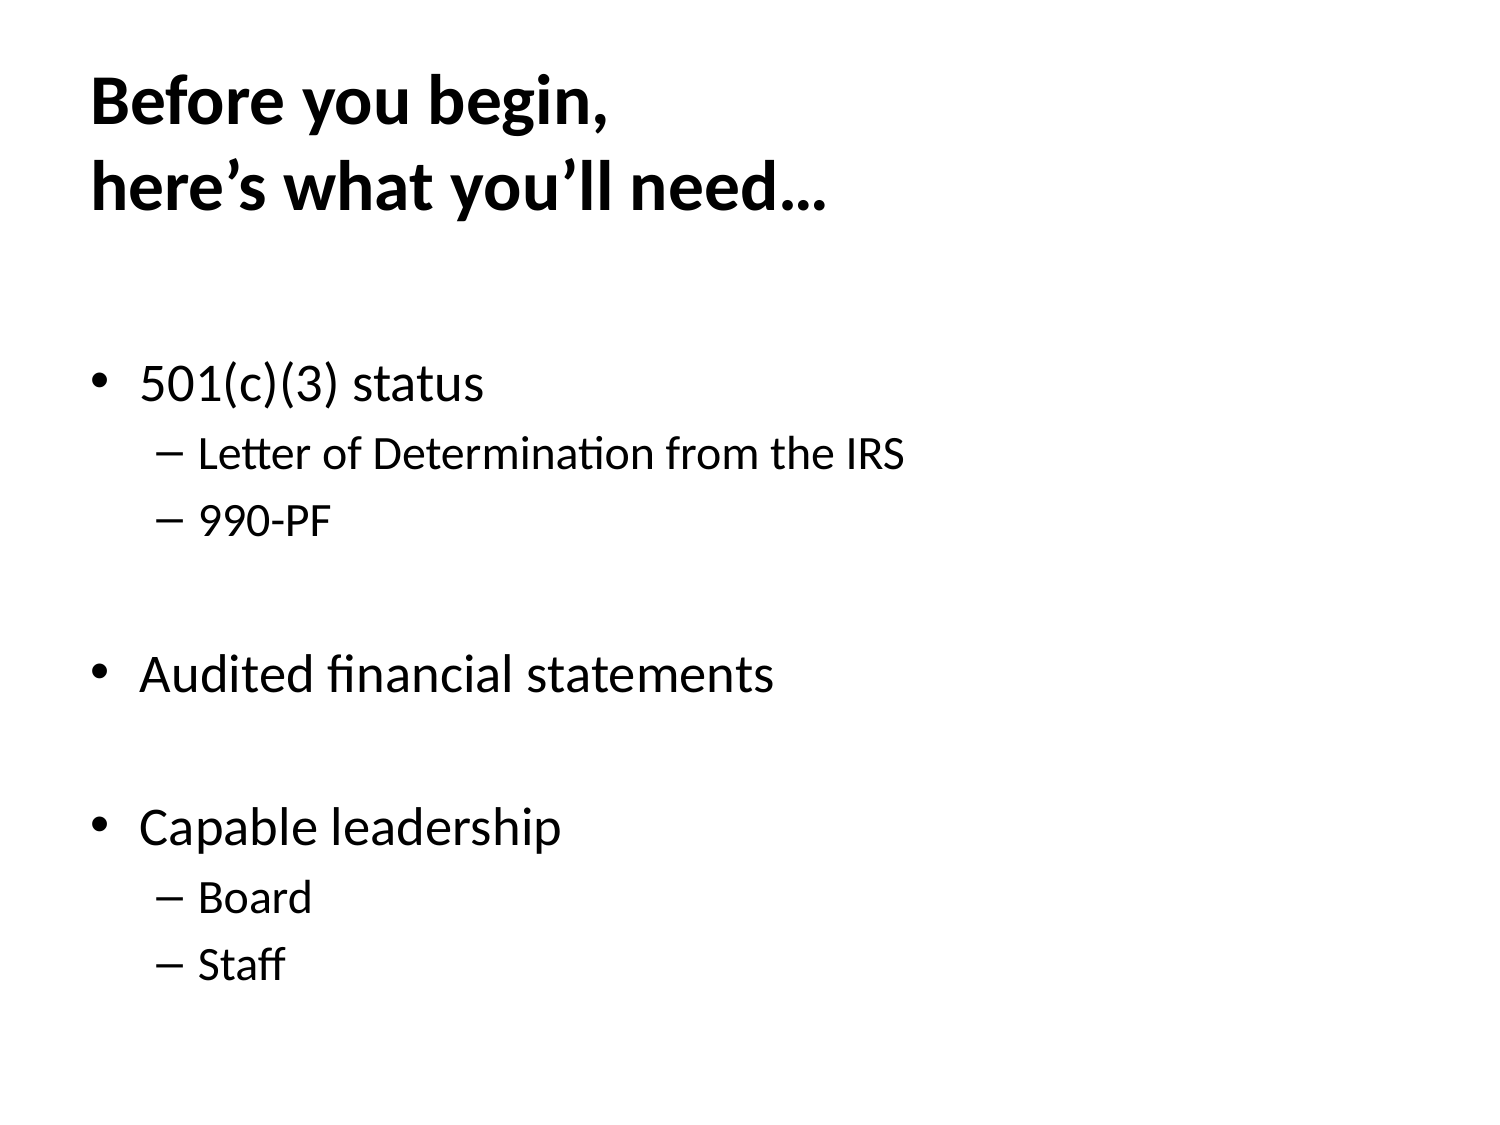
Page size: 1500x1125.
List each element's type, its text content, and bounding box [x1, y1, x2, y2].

title Before you begin, here’s what you’ll need… [75, 45, 1425, 233]
list 501(c)(3) status Letter of Determination from the IRS 990-PF Audited financial statements Capable leadership Board Staff [75, 262, 1425, 1005]
